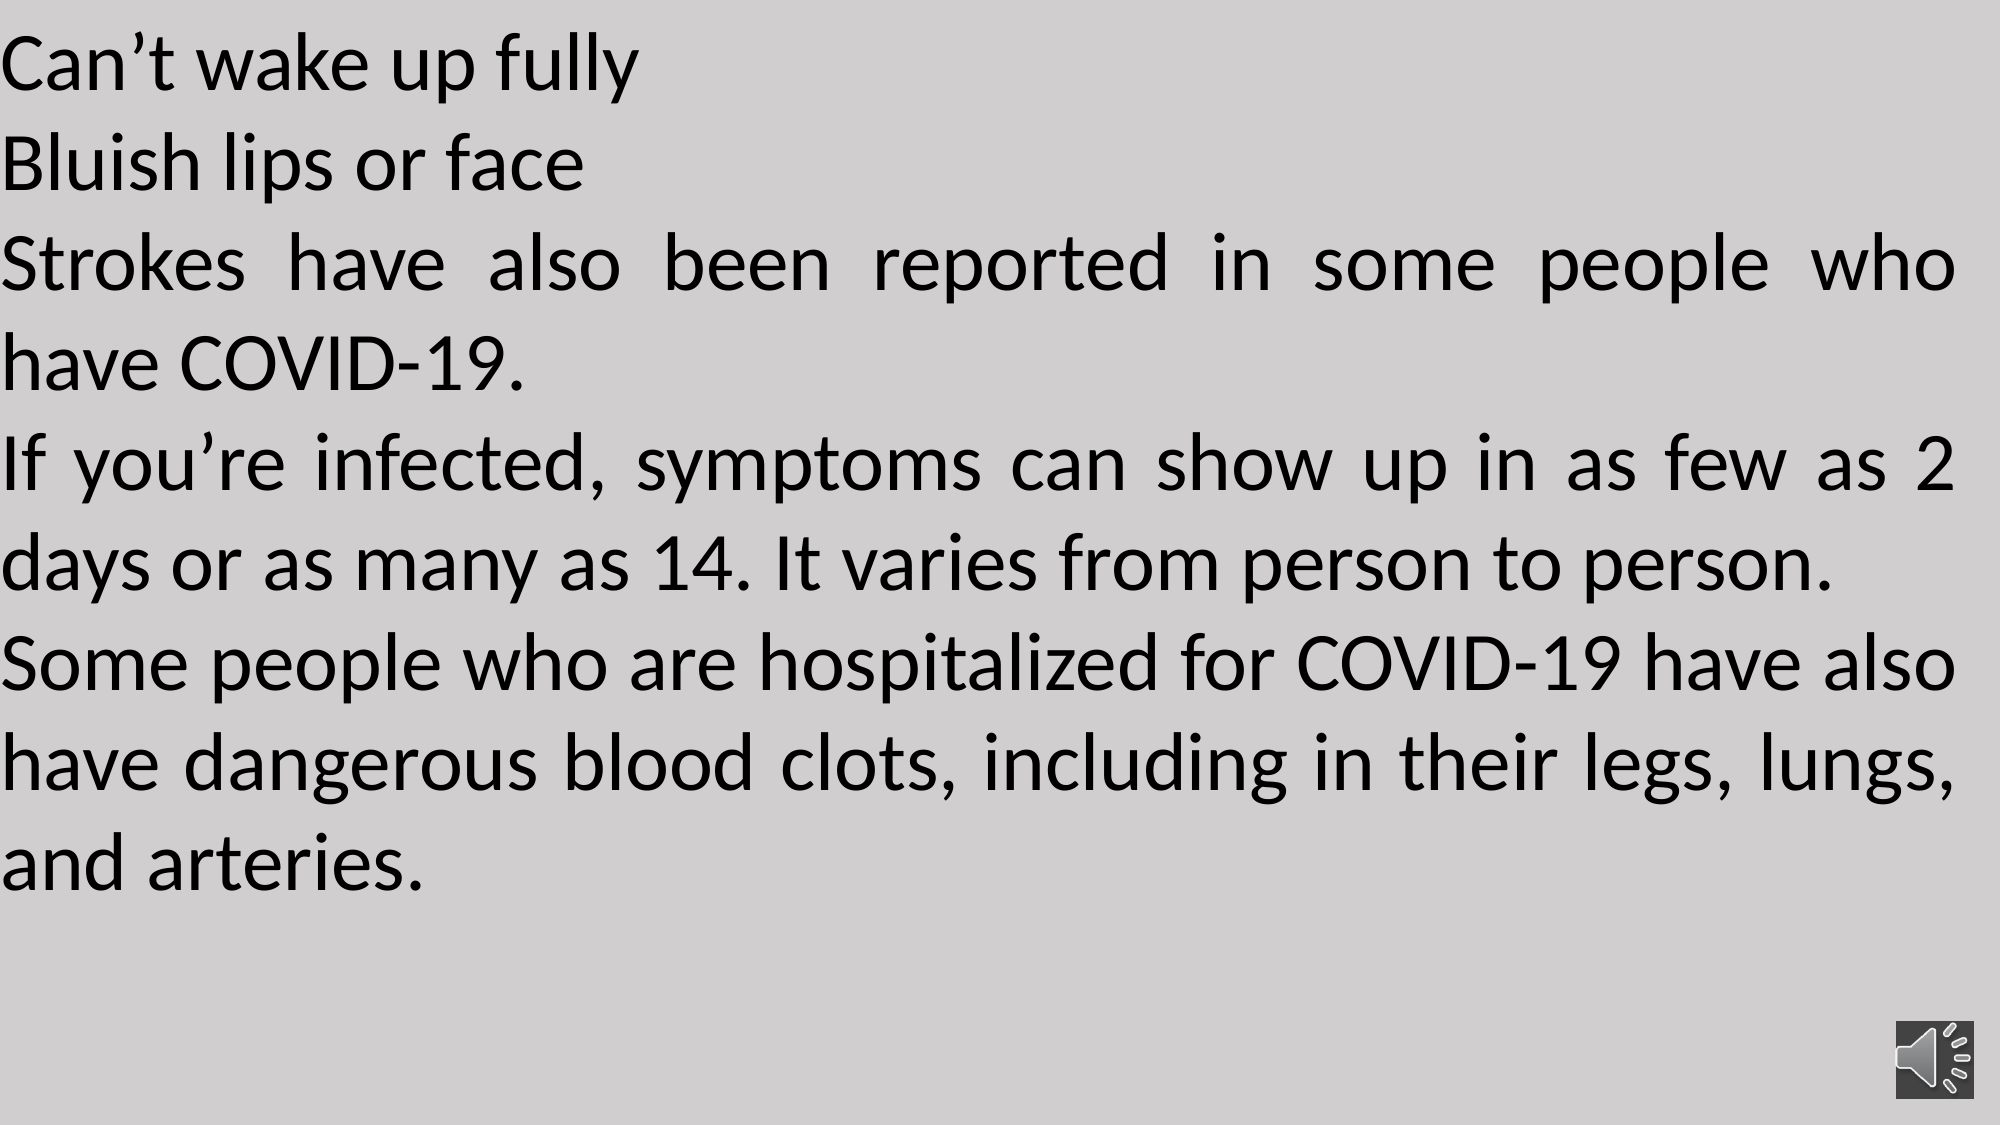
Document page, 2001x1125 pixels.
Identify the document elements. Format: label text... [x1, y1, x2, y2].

text_box Can’t wake up fully Bluish lips or face Strokes have also been reported in some people who have COVID-19. If you’re infected, symptoms can show up in as few as 2 days or as many as 14. It varies from person to person. Some people who are hospitalized for COVID-19 have also have dangerous blood clots, including in their legs, lungs, and arteries. [0, 0, 1975, 915]
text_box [1894, 1019, 1975, 1100]
